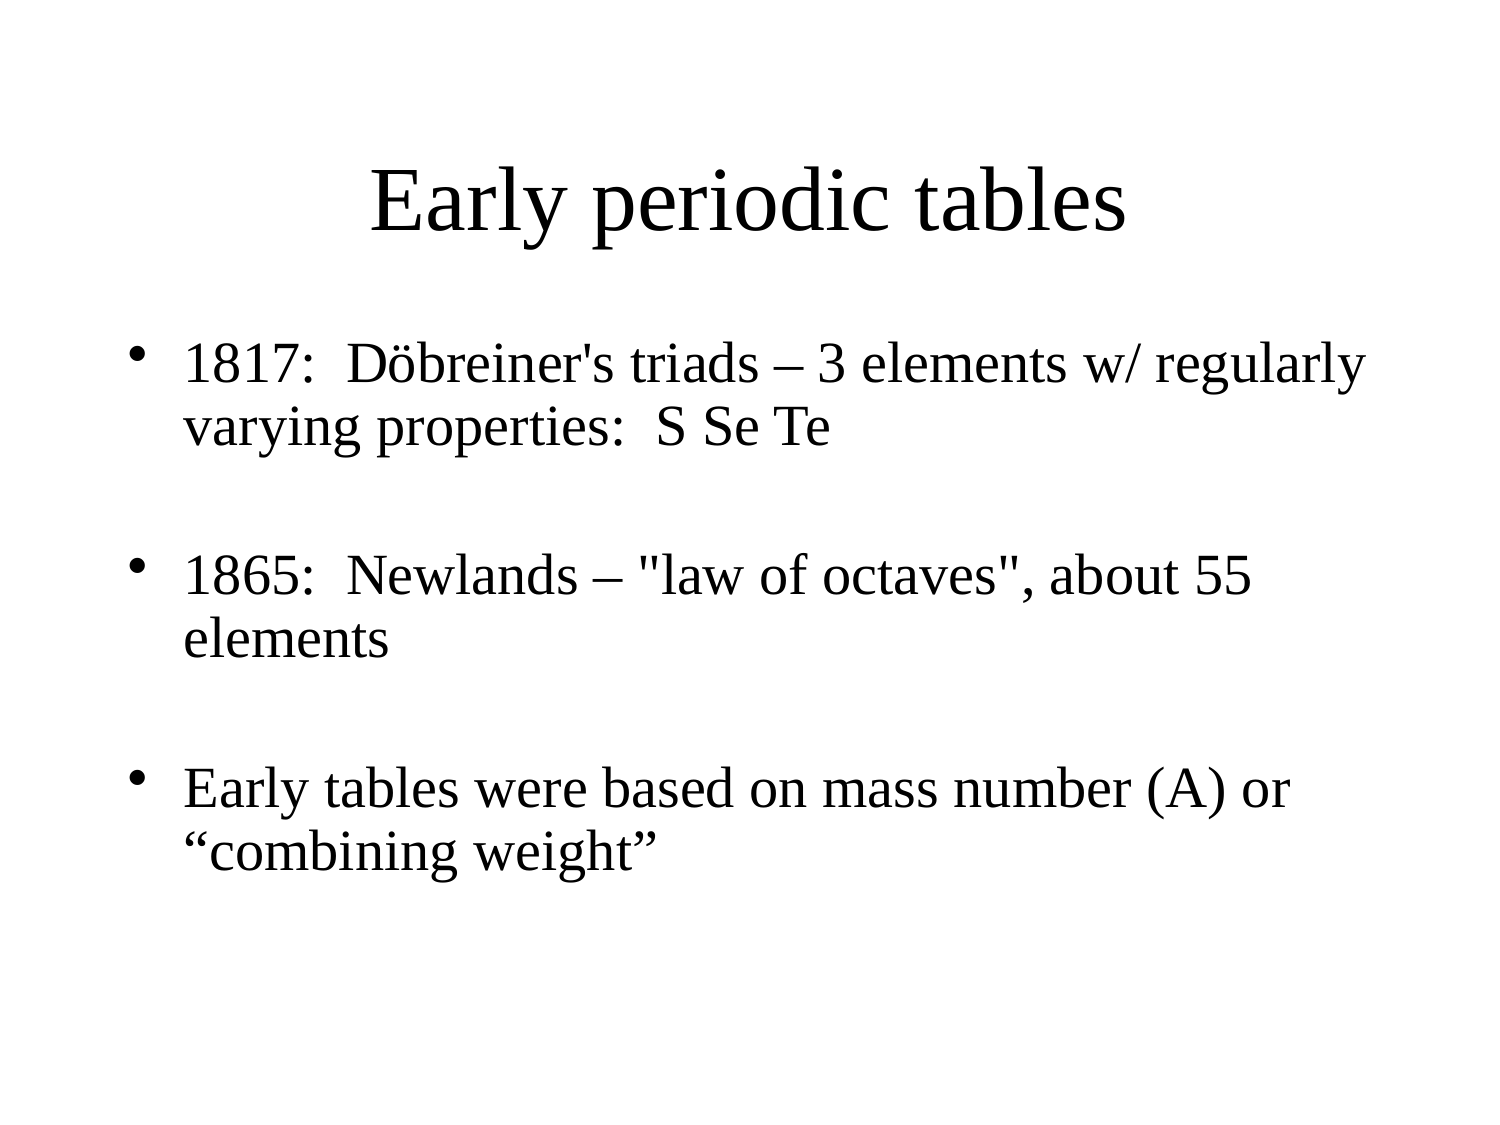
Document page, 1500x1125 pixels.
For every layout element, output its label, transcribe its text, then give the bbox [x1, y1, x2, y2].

title Early periodic tables [112, 99, 1388, 288]
list 1817: Döbreiner's triads – 3 elements w/ regularly varying properties: S Se Te 1865: Newlands – "law of octaves", about 55 elements Early tables were based on mass number (A) or “combining weight” [112, 324, 1388, 1000]
